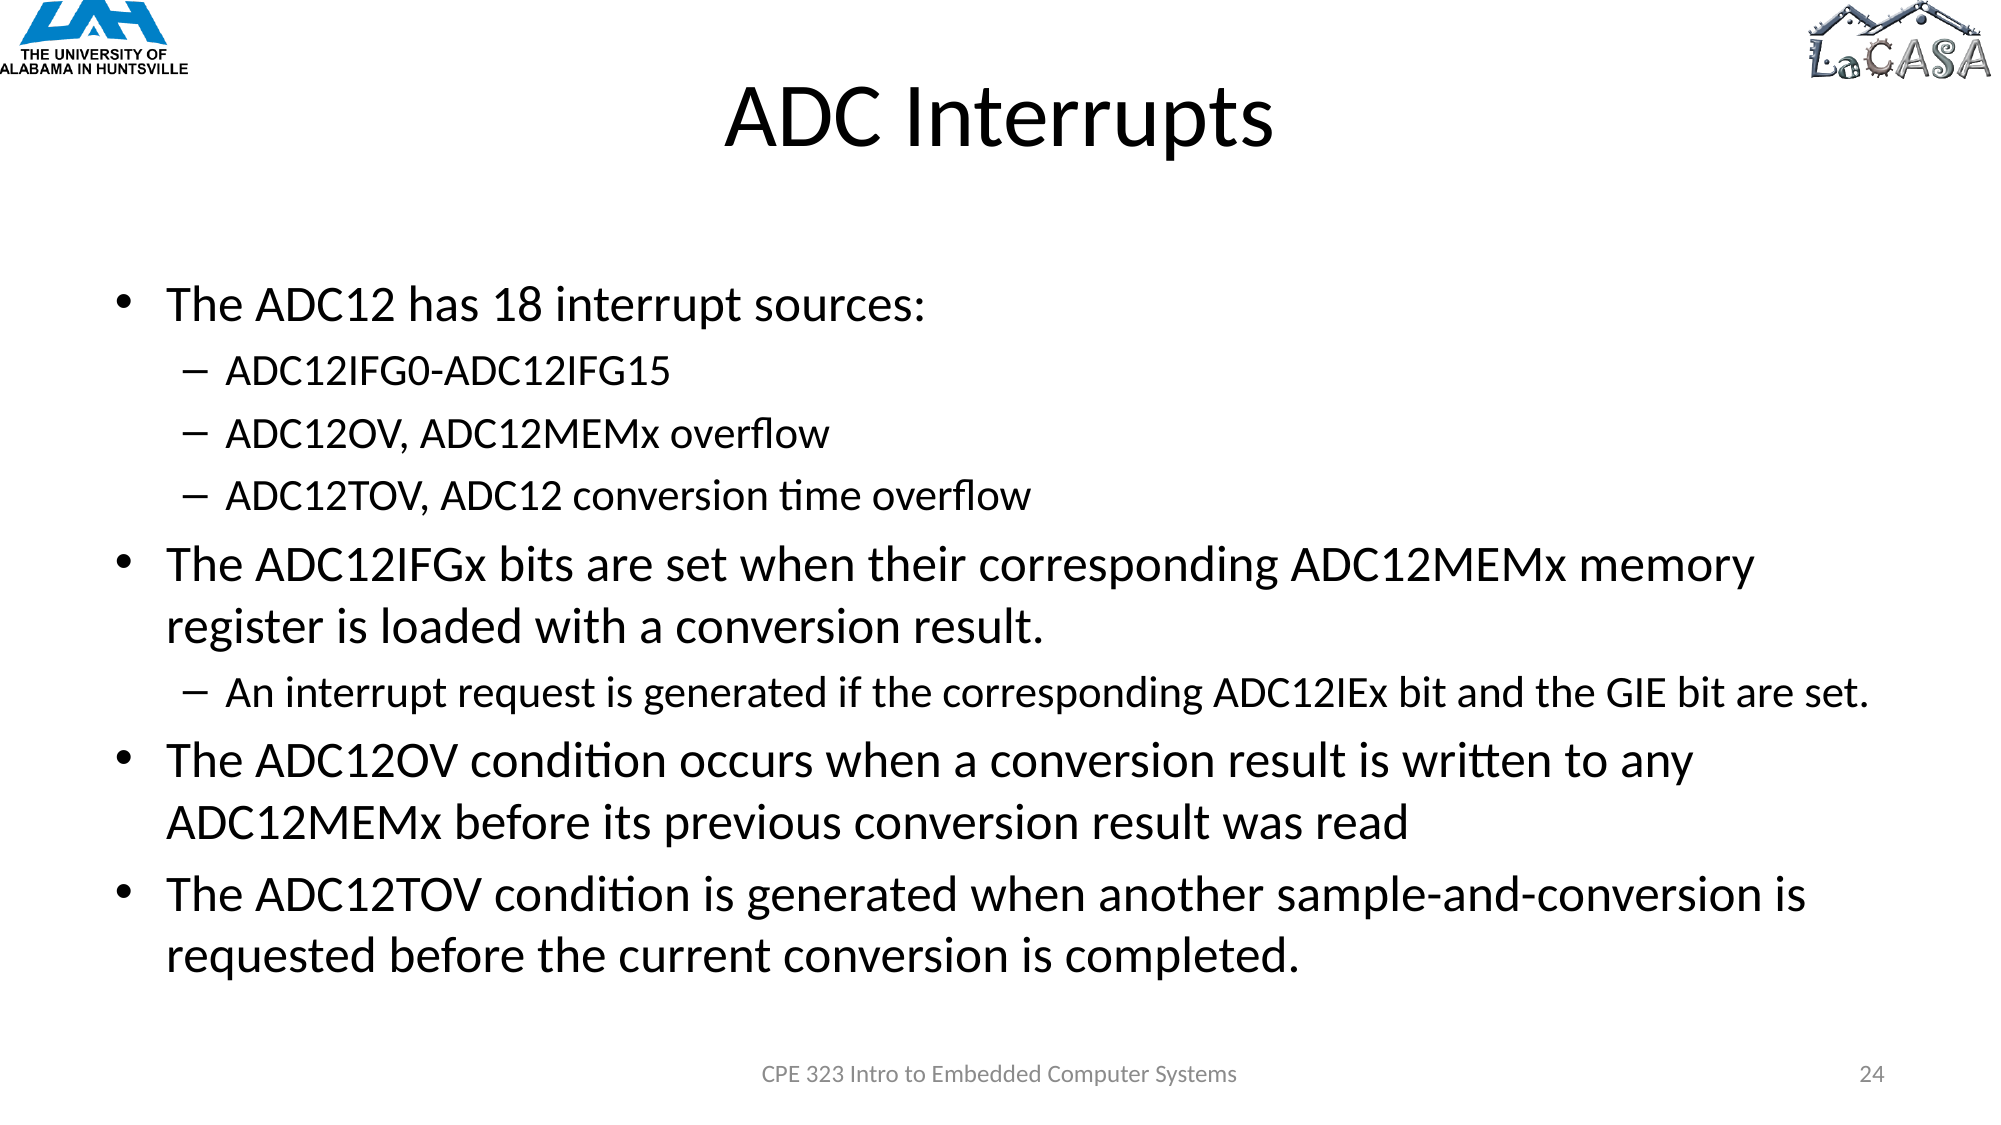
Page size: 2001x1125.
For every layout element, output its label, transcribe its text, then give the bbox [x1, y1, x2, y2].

title ADC Interrupts [99, 45, 1900, 175]
list The ADC12 has 18 interrupt sources: ADC12IFG0-ADC12IFG15 ADC12OV, ADC12MEMx overflow ADC12TOV, ADC12 conversion time overflow The ADC12IFGx bits are set when their corresponding ADC12MEMx memory register is loaded with a conversion result. An interrupt request is generated if the corresponding ADC12IEx bit and the GIE bit are set. The ADC12OV condition occurs when a conversion result is written to any ADC12MEMx before its previous conversion result was read The ADC12TOV condition is generated when another sample-and-conversion is requested before the current conversion is completed. [99, 262, 1900, 1005]
picture [0, 0, 189, 75]
picture [1798, 0, 2000, 85]
footer CPE 323 Intro to Embedded Computer Systems [683, 1042, 1317, 1103]
slide_number 24 [1433, 1042, 1900, 1103]
